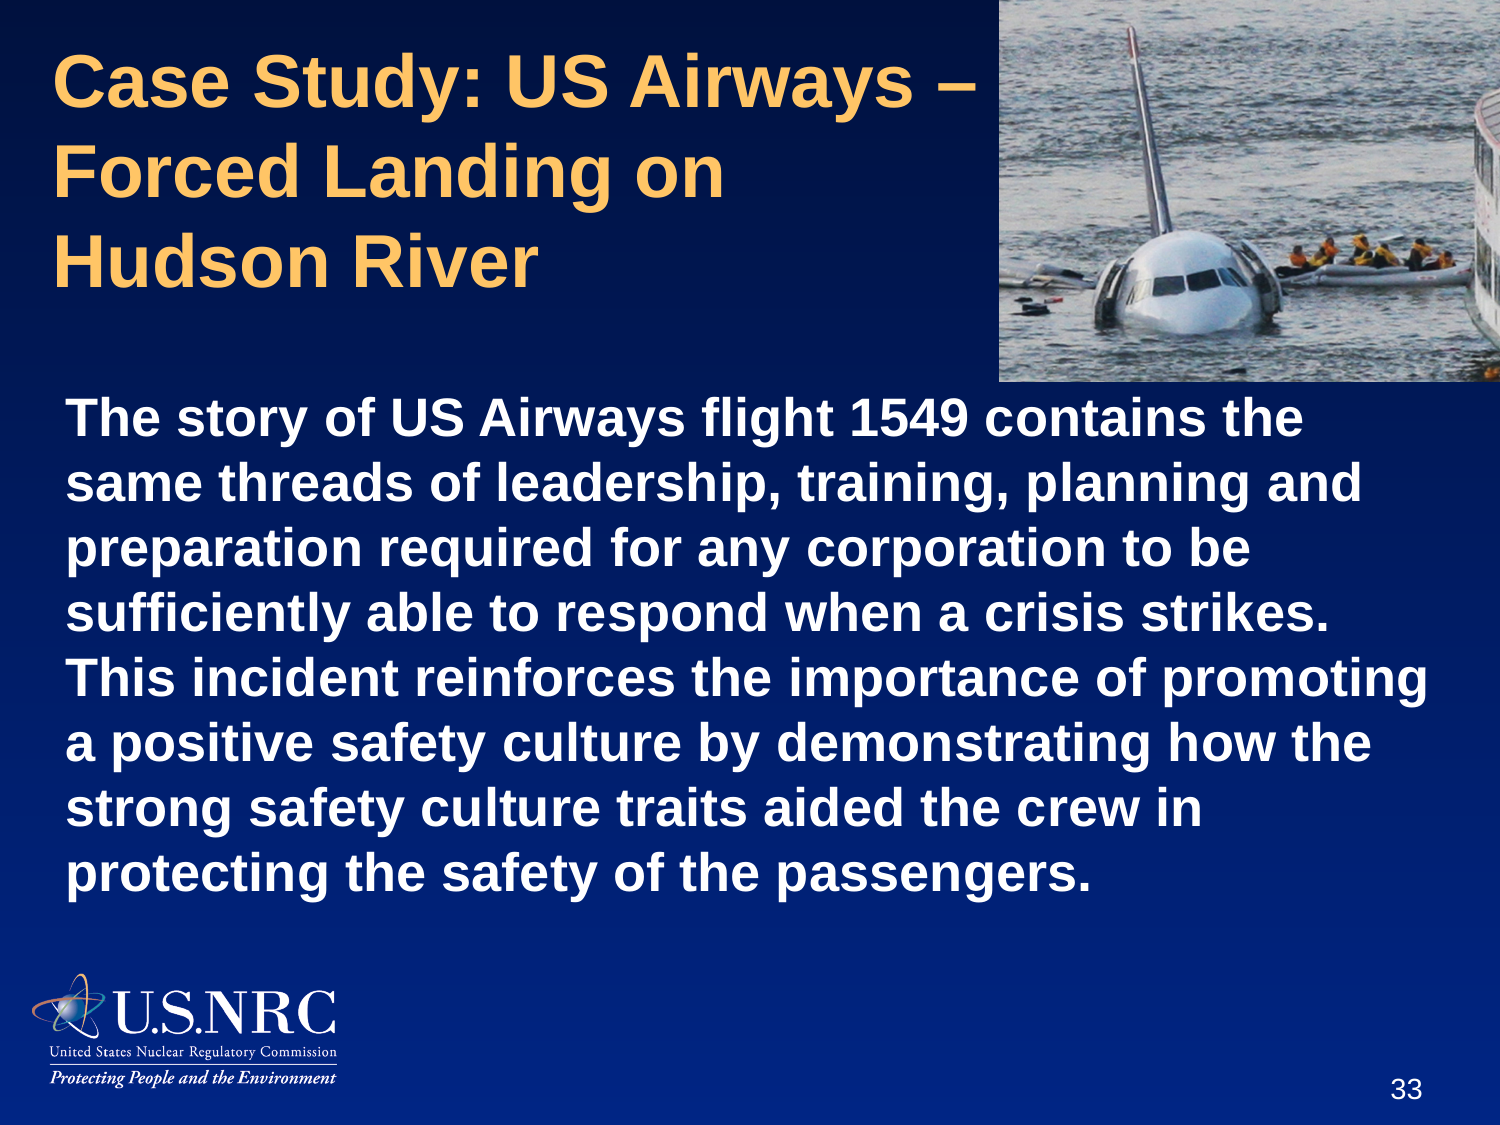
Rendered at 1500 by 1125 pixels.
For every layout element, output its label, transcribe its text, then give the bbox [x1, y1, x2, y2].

slide_number 33 [1353, 1062, 1461, 1113]
list The story of US Airways flight 1549 contains the same threads of leadership, training, planning and preparation required for any corporation to be sufficiently able to respond when a crisis strikes. This incident reinforces the importance of promoting a positive safety culture by demonstrating how the strong safety culture traits aided the crew in protecting the safety of the passengers. [49, 374, 1463, 988]
text_box Case Study: US Airways – Forced Landing on Hudson River [37, 24, 994, 338]
picture [24, 967, 350, 1099]
picture [999, 0, 1500, 382]
